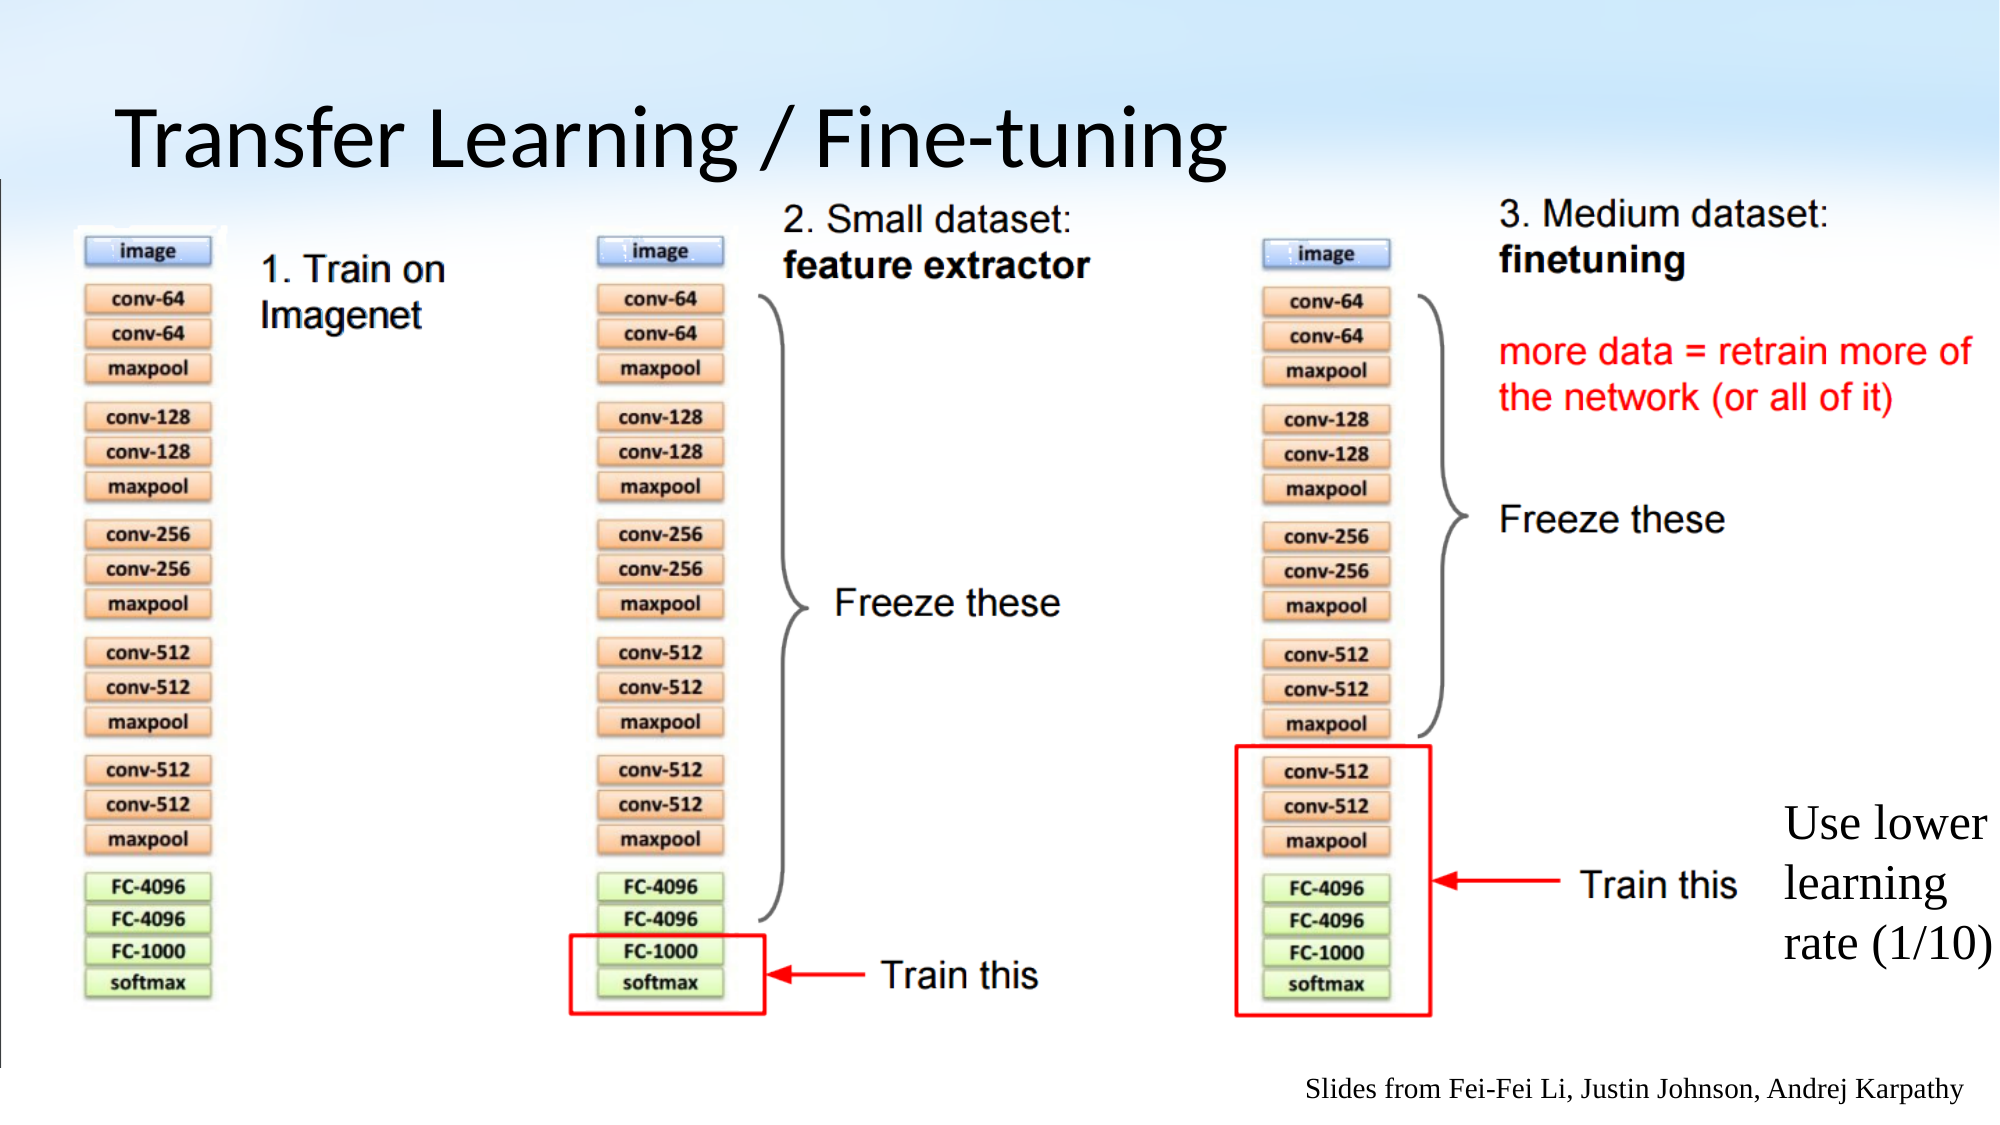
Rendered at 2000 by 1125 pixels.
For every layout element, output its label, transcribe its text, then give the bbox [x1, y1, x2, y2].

picture [0, 0, 2000, 1125]
text_box Slides from Fei-Fei Li, Justin Johnson, Andrej Karpathy [1099, 1079, 1980, 1113]
title Transfer Learning / Fine-tuning [99, 37, 1963, 176]
